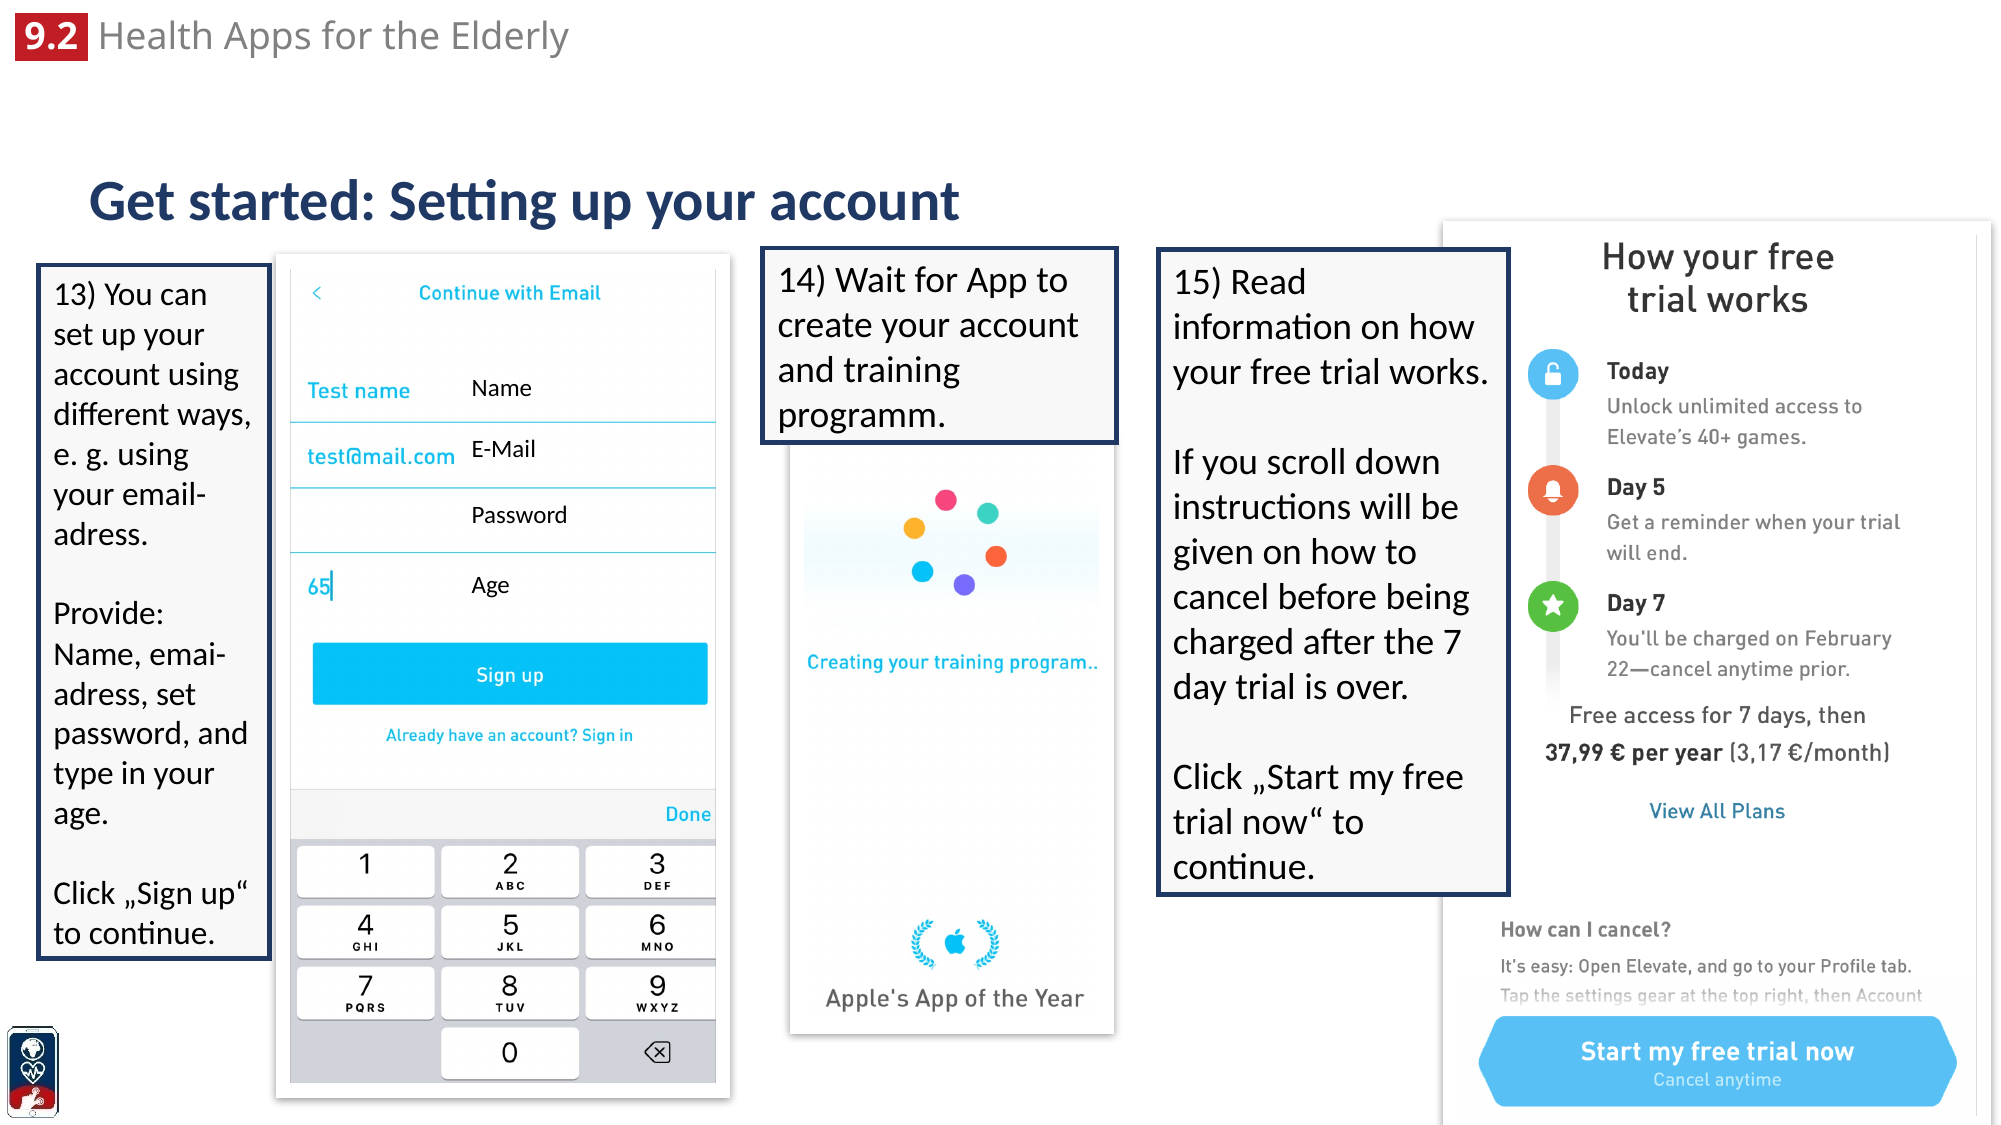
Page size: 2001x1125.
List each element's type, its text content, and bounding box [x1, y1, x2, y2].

text_box 14) Wait for App to create your account and training programm. [762, 247, 1118, 444]
picture [1457, 235, 1977, 1117]
text_box 13) You can set up your account using different ways, e. g. using your email-adress. Provide: Name, emai-adress, set password, and type in your age. Click „Sign up“ to continue. [38, 264, 270, 959]
picture [290, 268, 716, 1084]
picture [7, 1026, 59, 1118]
text_box 15) Read information on how your free trial works. If you scroll down instructions will be given on how to cancel before being charged after the 7 day trial is over. Click „Start my free trial now“ to continue. [1157, 249, 1457, 895]
title Get started: Setting up your account [74, 152, 1889, 252]
picture [804, 447, 1099, 1020]
